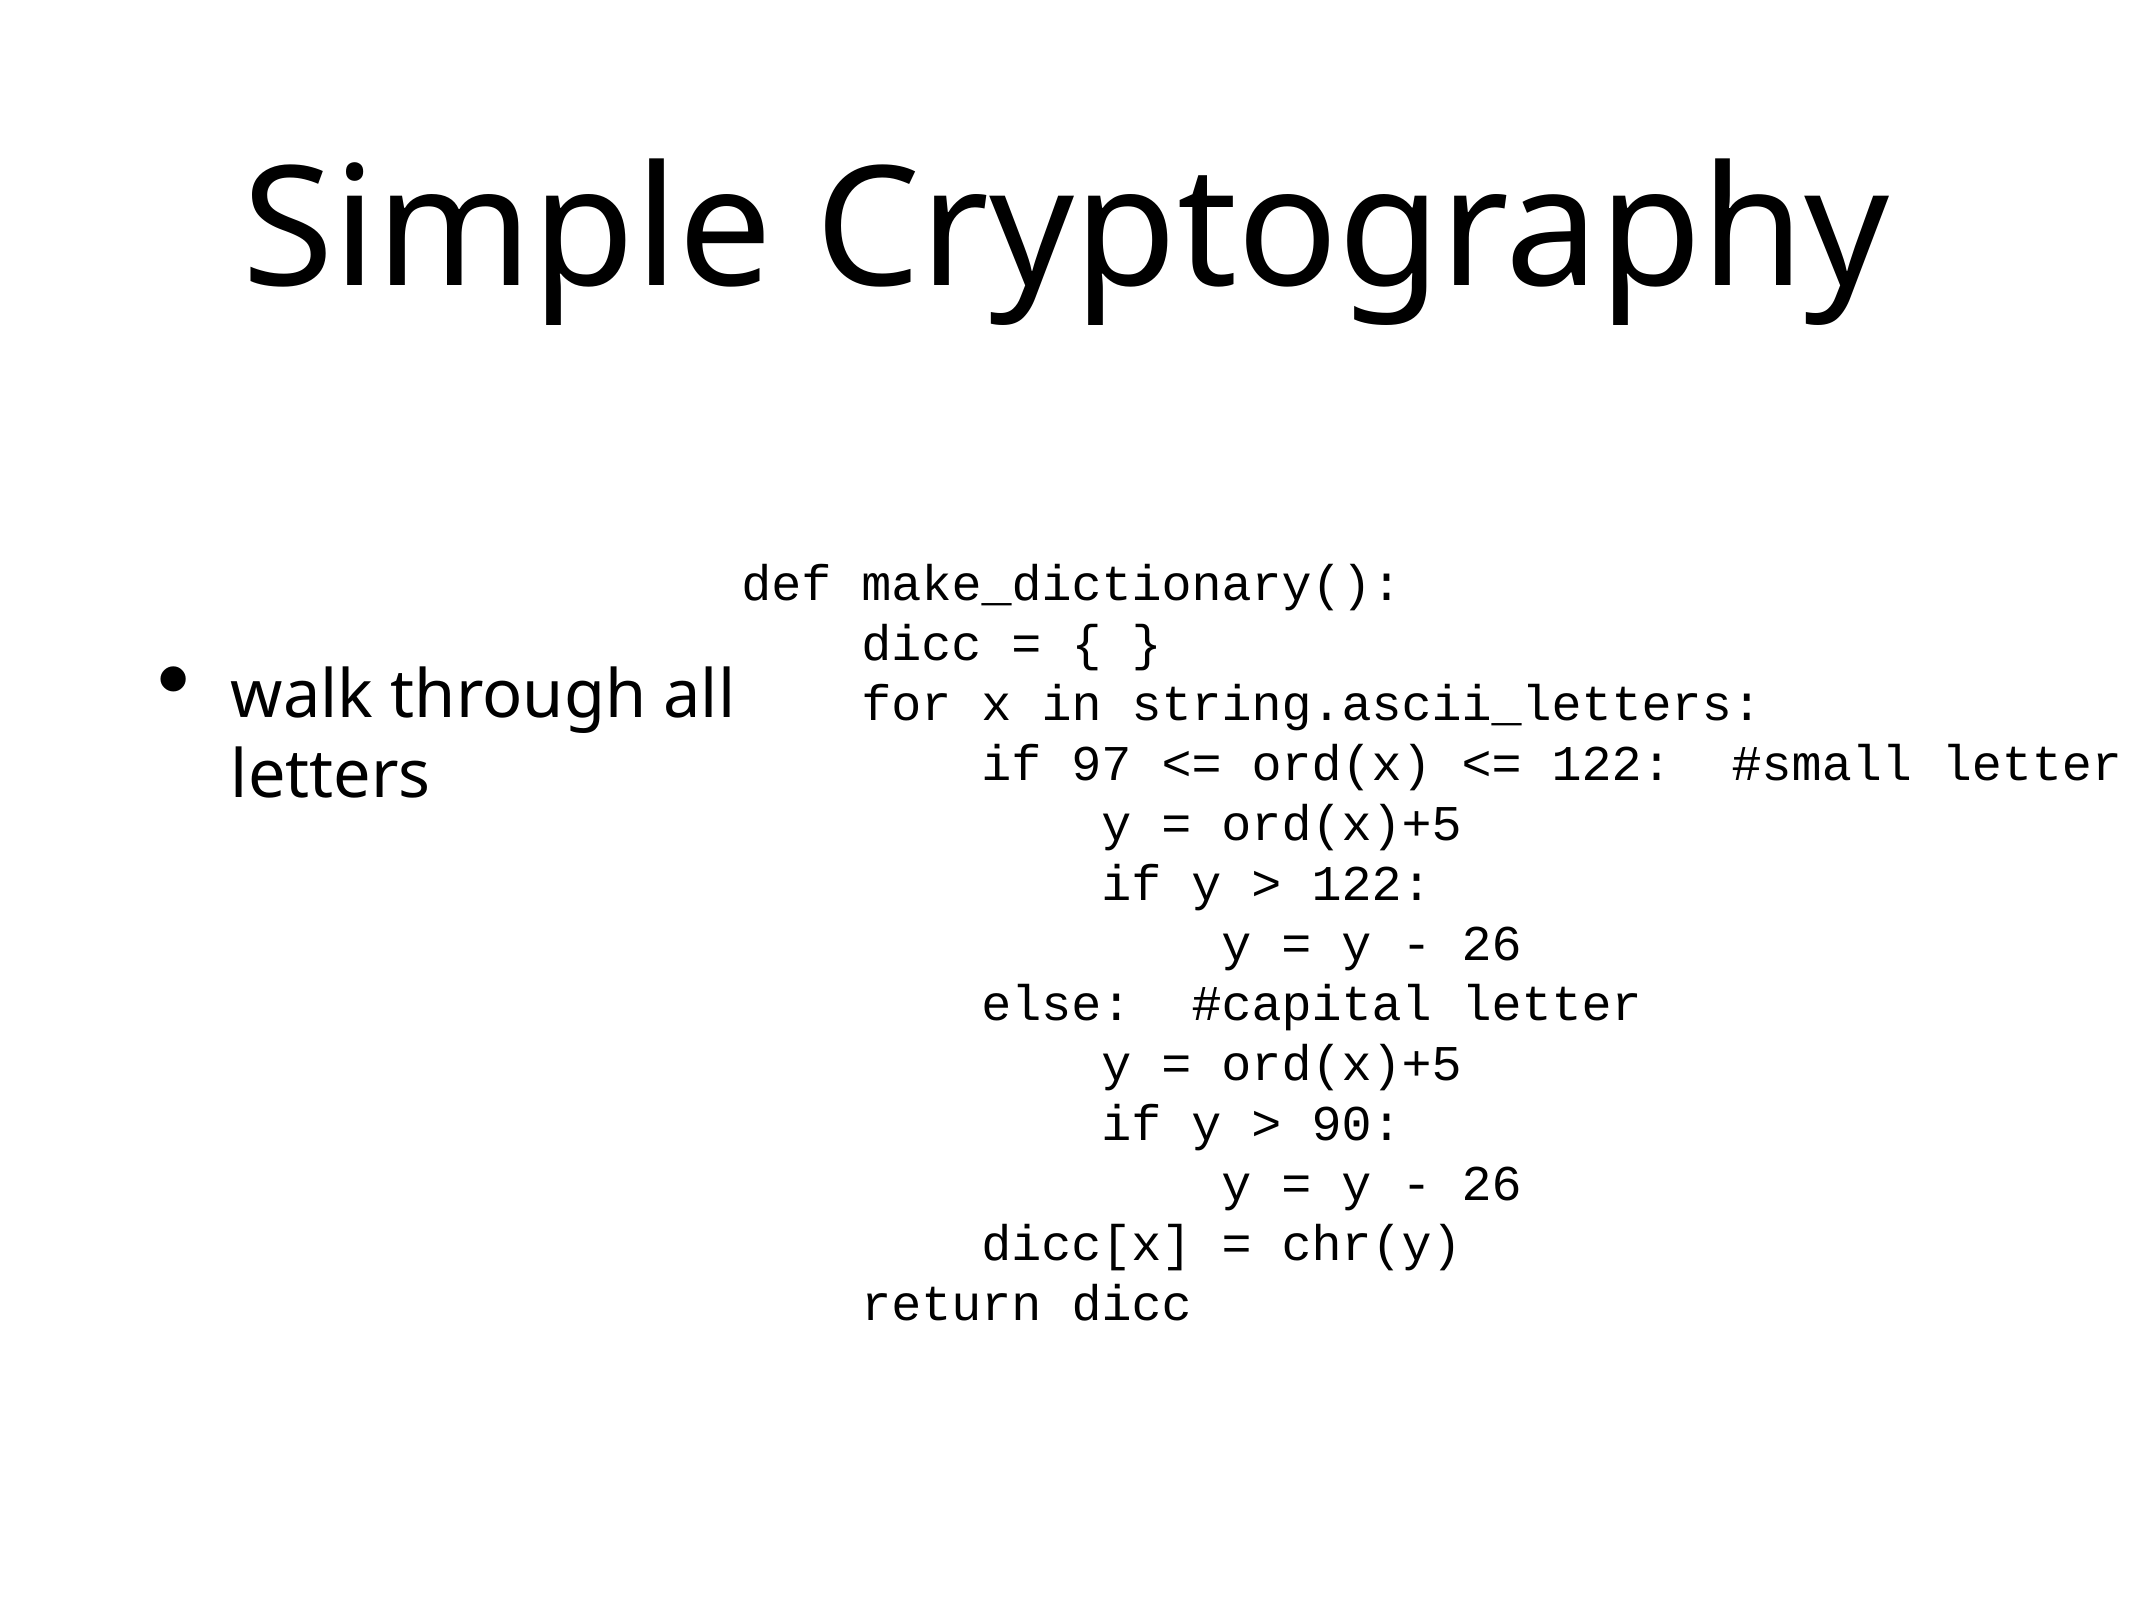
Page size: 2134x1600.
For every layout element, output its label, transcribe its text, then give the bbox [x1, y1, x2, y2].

title Simple Cryptography [155, 41, 1978, 397]
text_box def make_dictionary(): dicc = { } for x in string.ascii_letters: if 97 <= ord(x) <= 122: #small letter y = ord(x)+5 if y > 122: y = y - 26 else: #capital letter y = ord(x)+5 if y > 90: y = y - 26 dicc[x] = chr(y) return dicc [733, 542, 2130, 1339]
list walk through all letters [149, 641, 751, 1364]
